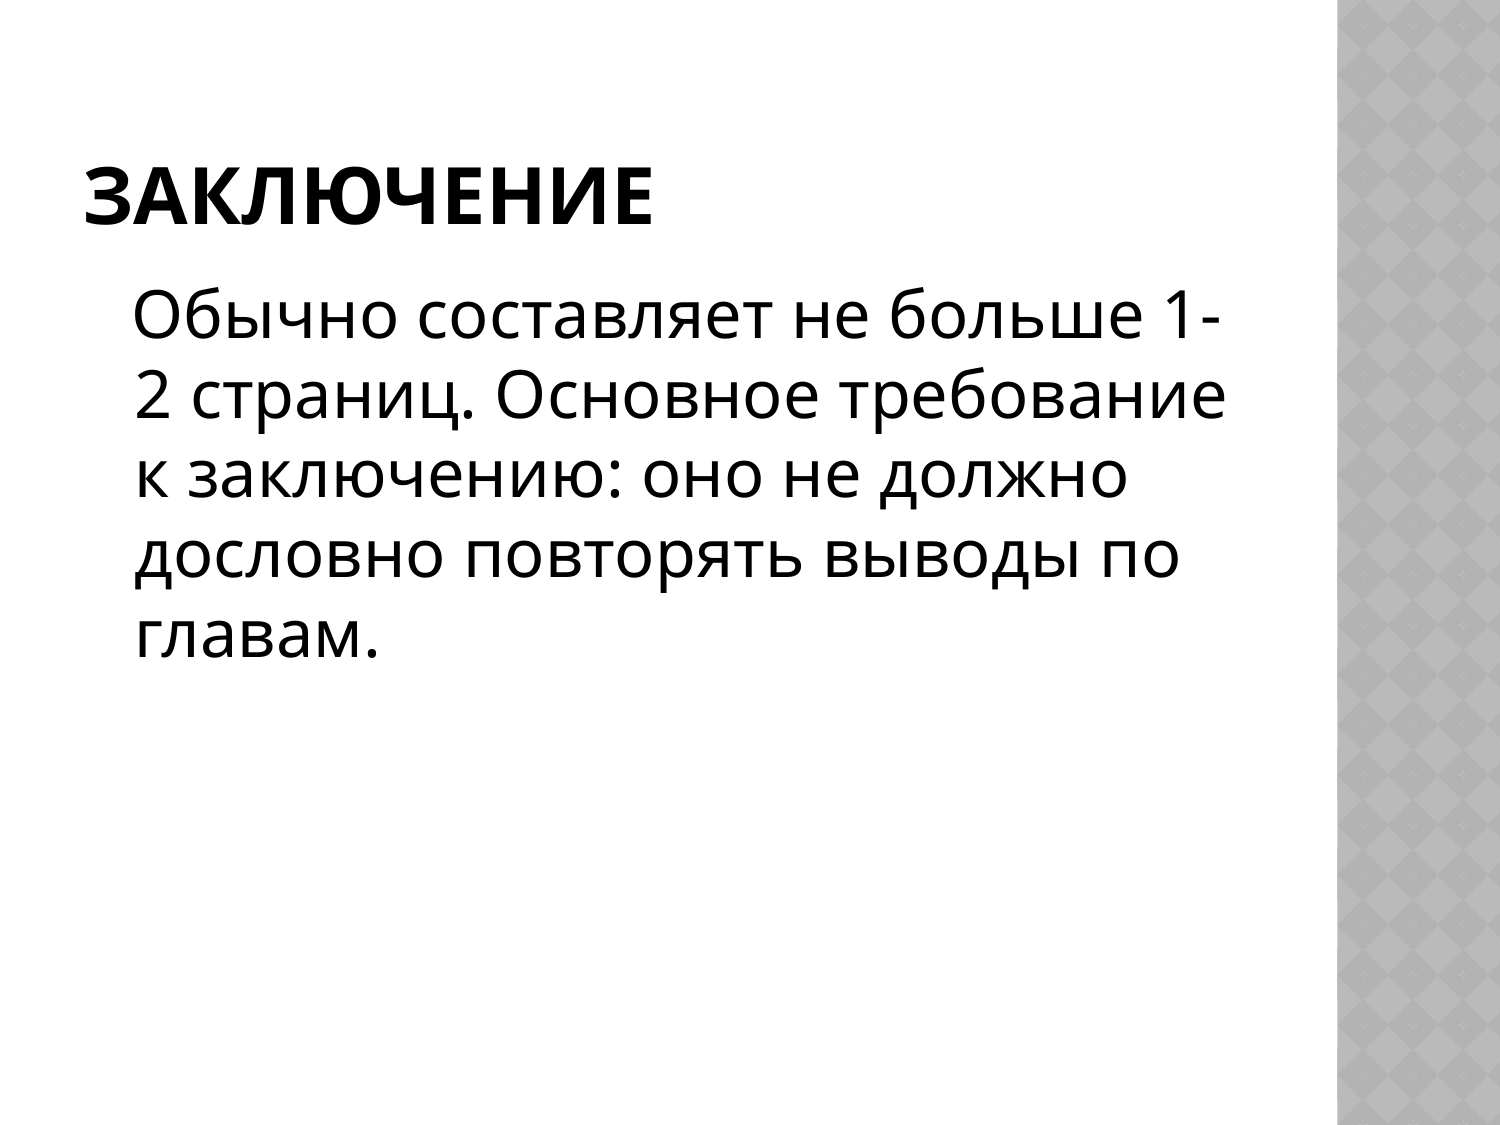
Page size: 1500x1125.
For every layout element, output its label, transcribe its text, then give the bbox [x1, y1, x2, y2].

list Обычно составляет не больше 1-2 страниц. Основное требование к заключению: оно не должно дословно повторять выводы по главам. [75, 264, 1263, 1059]
title Заключение [75, 52, 1263, 240]
